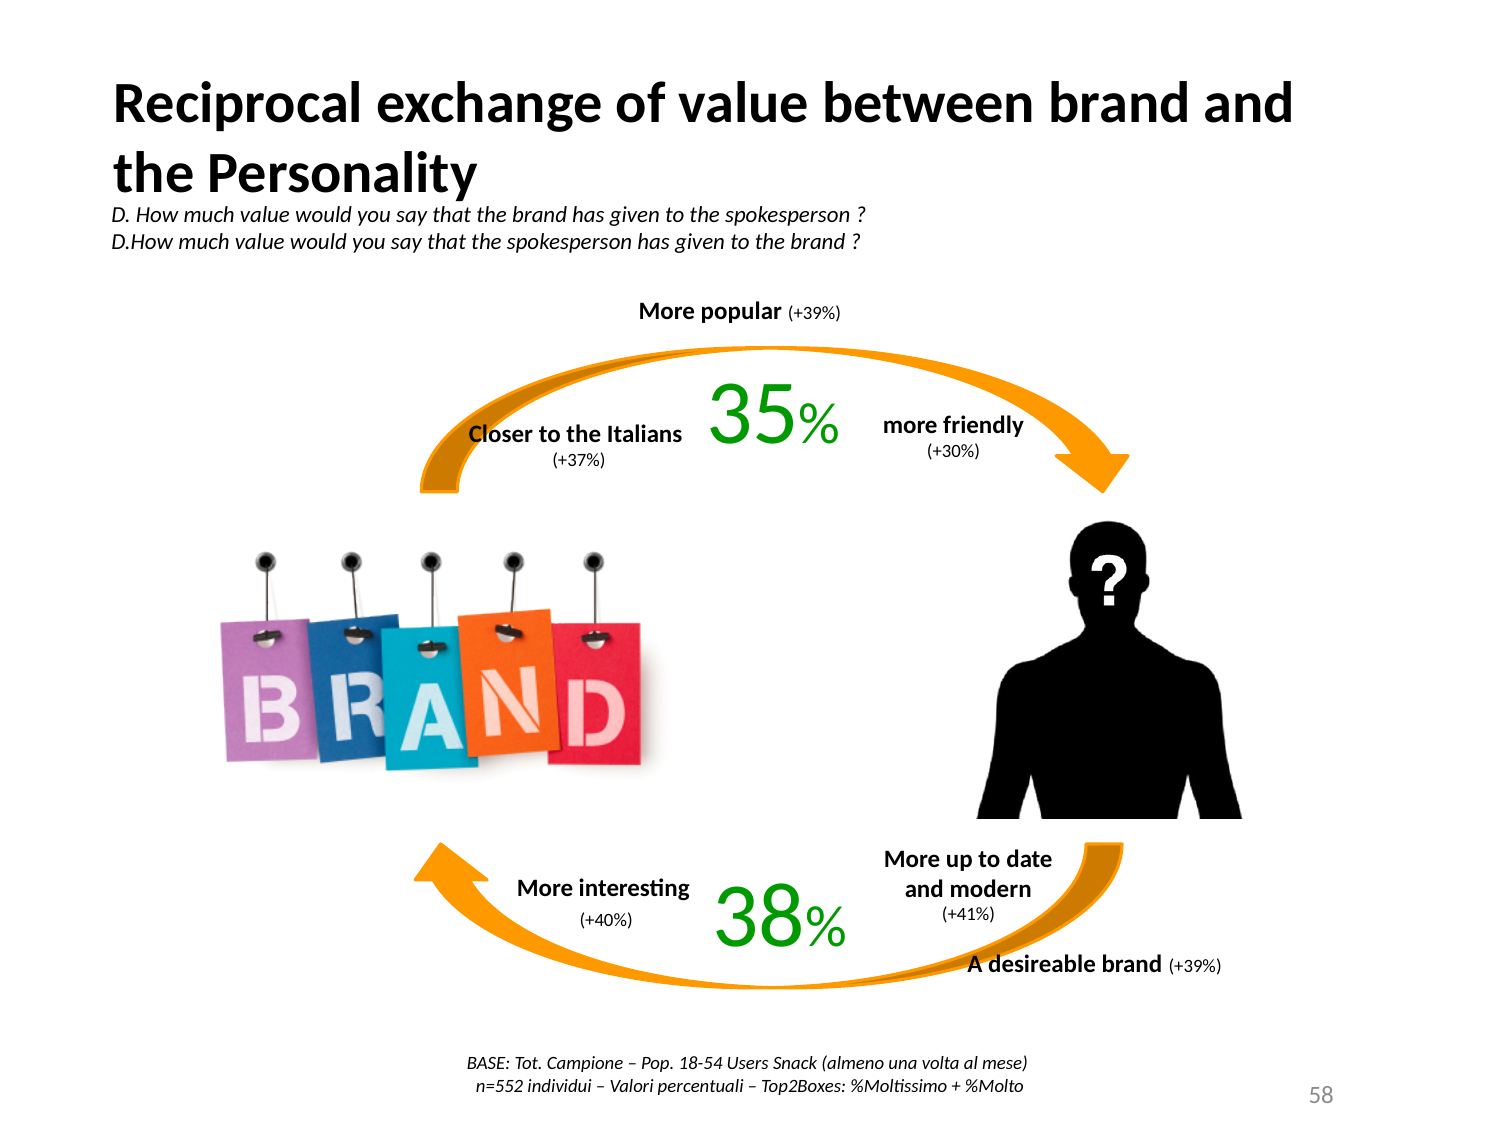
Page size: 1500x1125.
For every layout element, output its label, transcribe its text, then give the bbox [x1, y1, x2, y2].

text_box More popular (+39%) [623, 287, 913, 333]
slide_number 58 [1146, 1063, 1497, 1123]
text_box More interesting (+40%) [450, 864, 757, 940]
text_box More up to date and modern (+41%) [868, 834, 1069, 932]
text_box more friendly (+30%) [853, 400, 1054, 469]
text_box [415, 860, 467, 902]
title Reciprocal exchange of value between brand and the Personality [98, 76, 1402, 191]
text_box 35% [691, 345, 857, 470]
text_box A desireable brand (+39%) [932, 940, 1257, 985]
text_box BASE: Tot. Campione – Pop. 18-54 Users Snack (almeno una volta al mese) n=552 individui – Valori percentuali – Top2Boxes: %Moltissimo + %Molto [191, 1046, 1304, 1101]
picture [952, 493, 1252, 820]
picture [148, 475, 717, 853]
text_box D. How much value would you say that the brand has given to the spokesperson ? D.How much value would you say that the spokesperson has given to the brand ? [96, 191, 1444, 262]
text_box Closer to the Italians (+37%) [394, 409, 763, 477]
text_box 38% [697, 847, 864, 972]
text_box [1054, 405, 1129, 492]
text_box [507, 940, 932, 988]
text_box [857, 350, 1045, 400]
